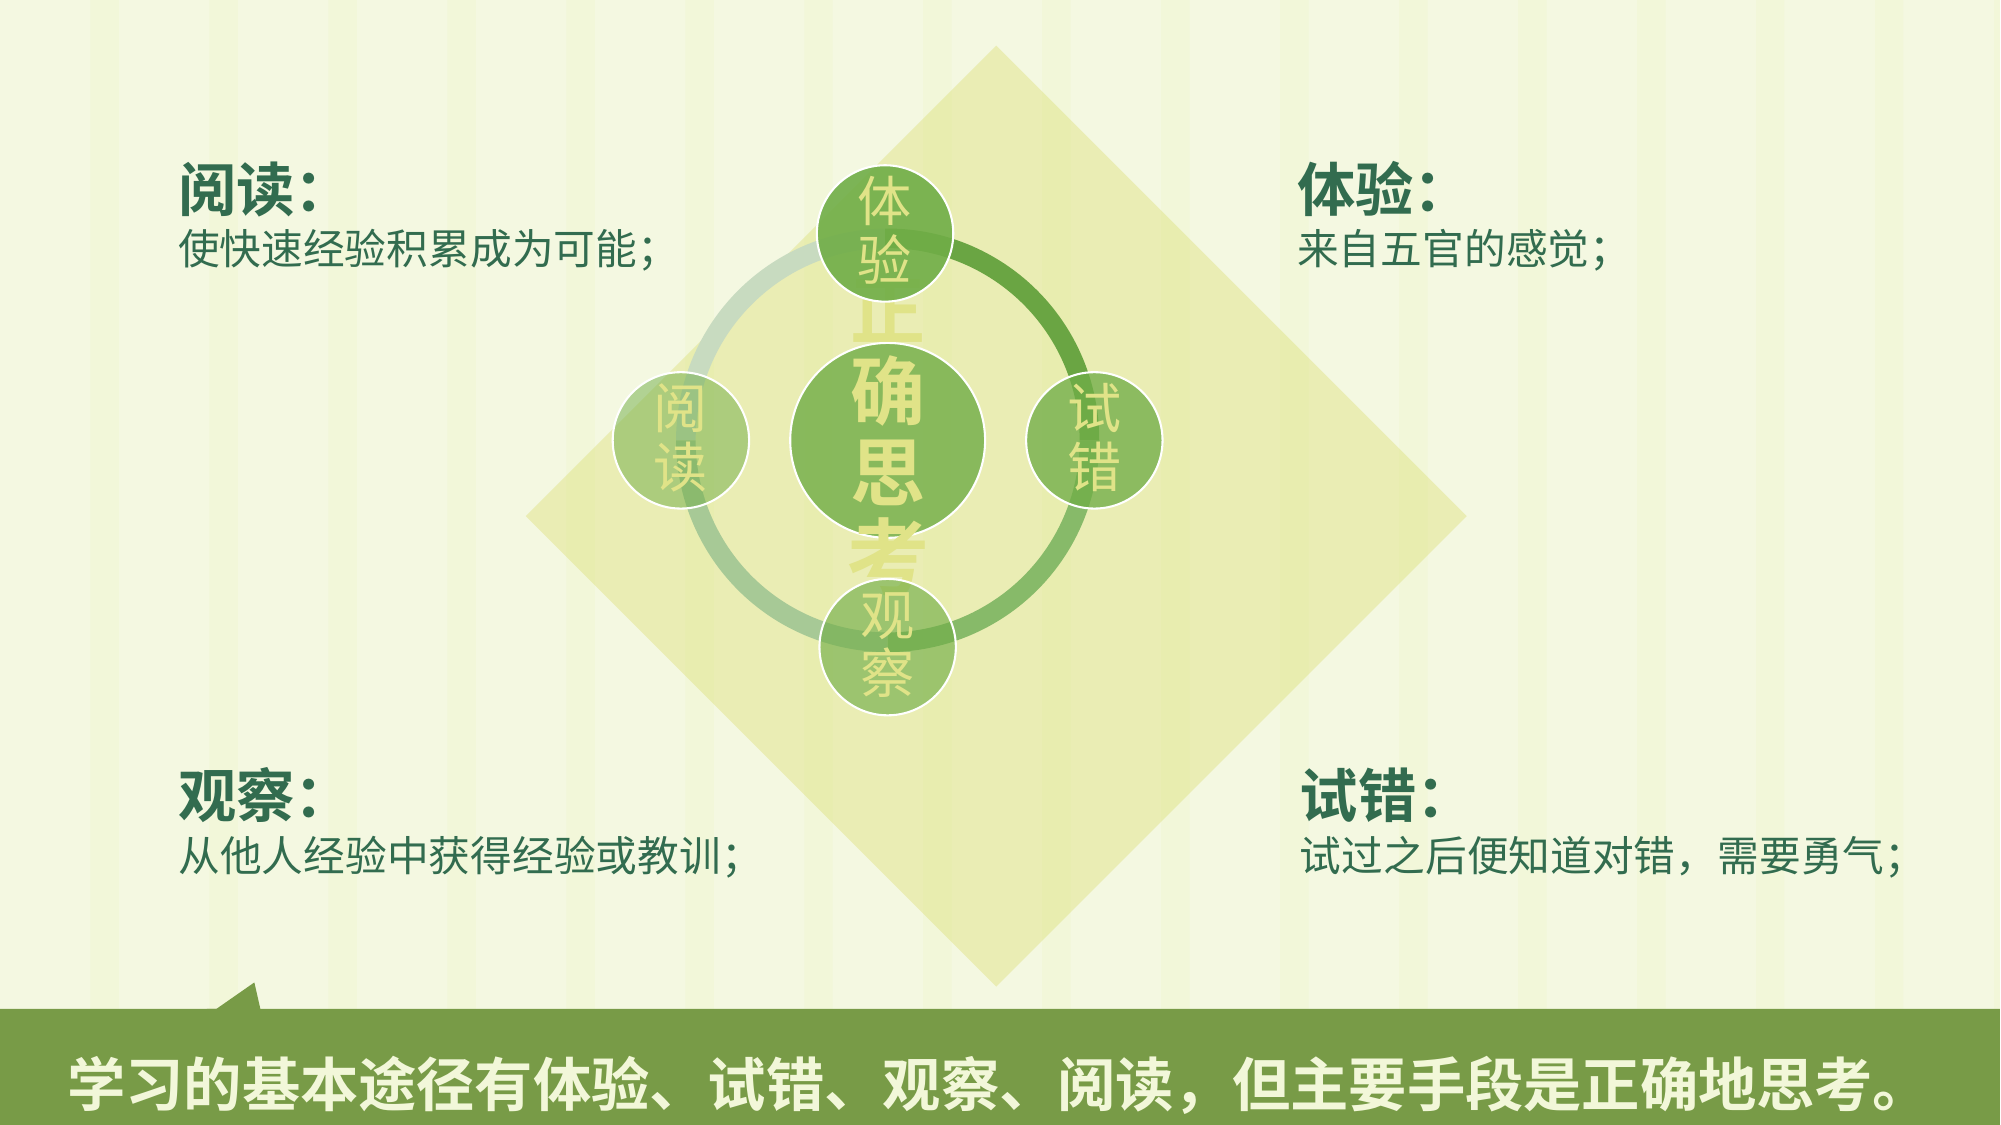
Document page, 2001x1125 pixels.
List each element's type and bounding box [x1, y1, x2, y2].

text_box [0, 0, 1994, 1125]
text_box [474, 165, 1525, 865]
text_box [1994, 1008, 2000, 1125]
